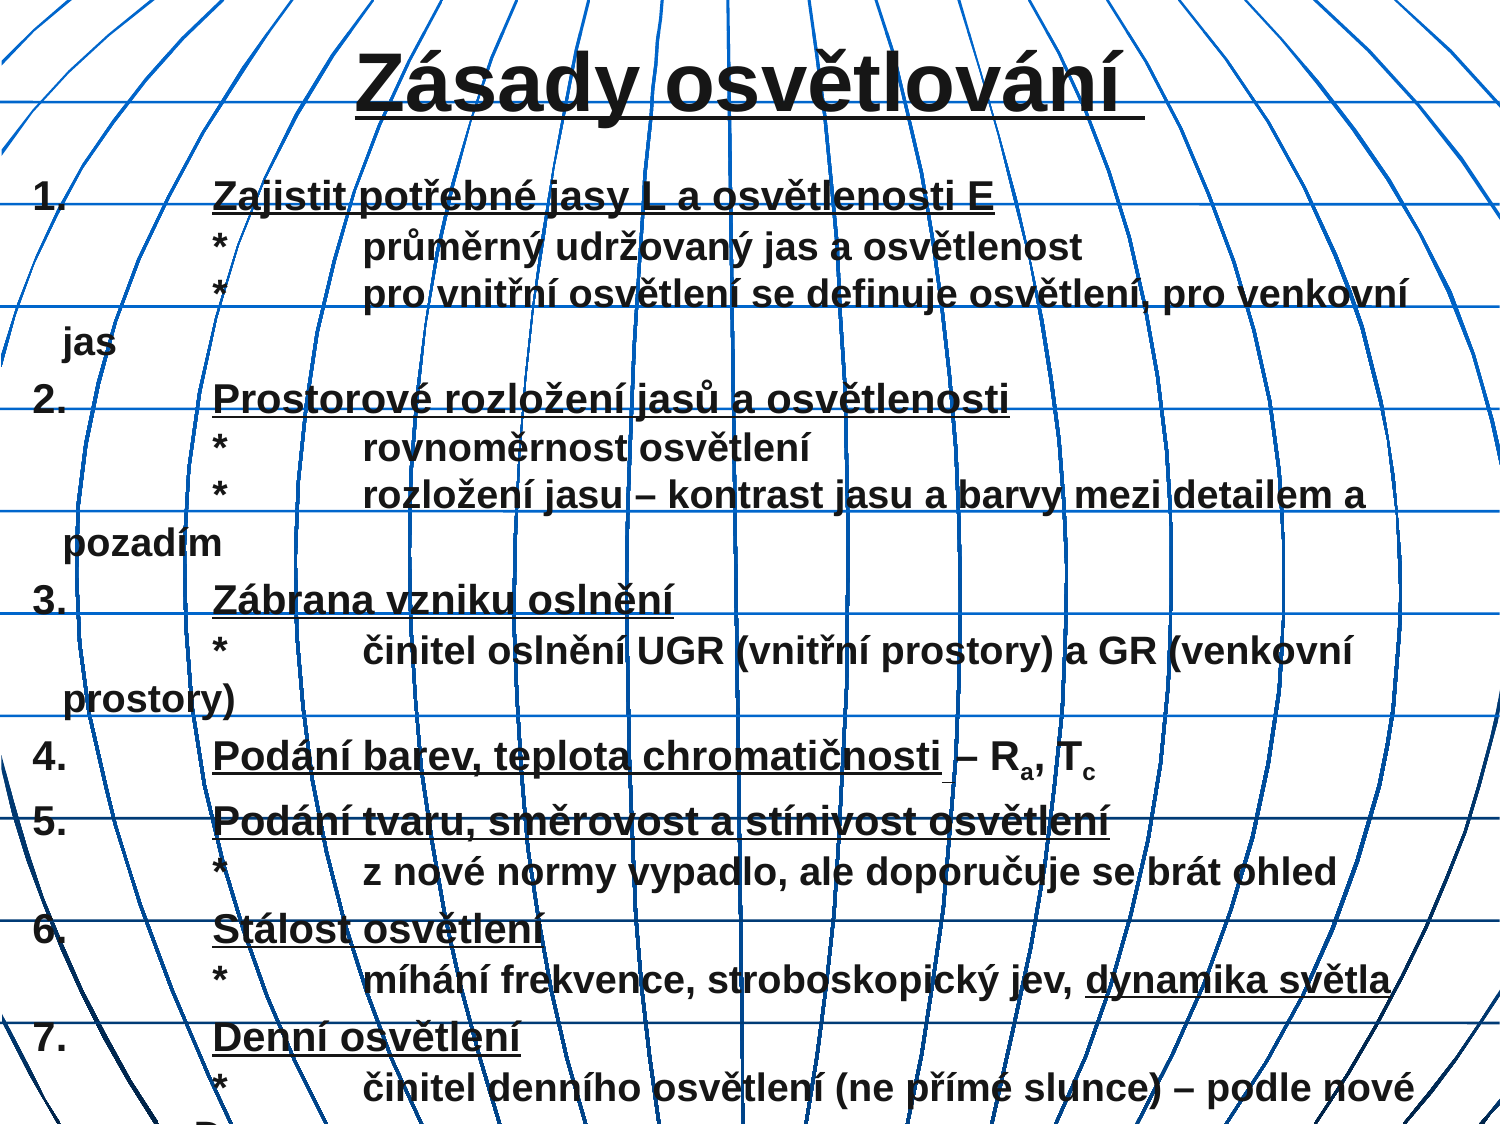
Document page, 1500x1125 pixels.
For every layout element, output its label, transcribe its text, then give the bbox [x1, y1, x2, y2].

title Zásady osvětlování [75, 19, 1425, 138]
text_box 1. Zajistit potřebné jasy L a osvětlenosti E * průměrný udržovaný jas a osvětlenost * pro vnitřní osvětlení se definuje osvětlení, pro venkovní jas 2. Prostorové rozložení jasů a osvětlenosti * rovnoměrnost osvětlení * rozložení jasu – kontrast jasu a barvy mezi detailem a pozadím 3. Zábrana vzniku oslnění * činitel oslnění UGR (vnitřní prostory) a GR (venkovní prostory) 4. Podání barev, teplota chromatičnosti – Ra, Tc 5. Podání tvaru, směrovost a stínivost osvětlení * z nové normy vypadlo, ale doporučuje se brát ohled 6. Stálost osvětlení * míhání frekvence, stroboskopický jev, dynamika světla 7. Denní osvětlení * činitel denního osvětlení (ne přímé slunce) – podle nové normy D 8. Technická a ekonomická optimální varianta * rozbor nákladů, poměr kvalita/cena (dnes většinou rozhodují peníze) [17, 160, 1483, 1125]
